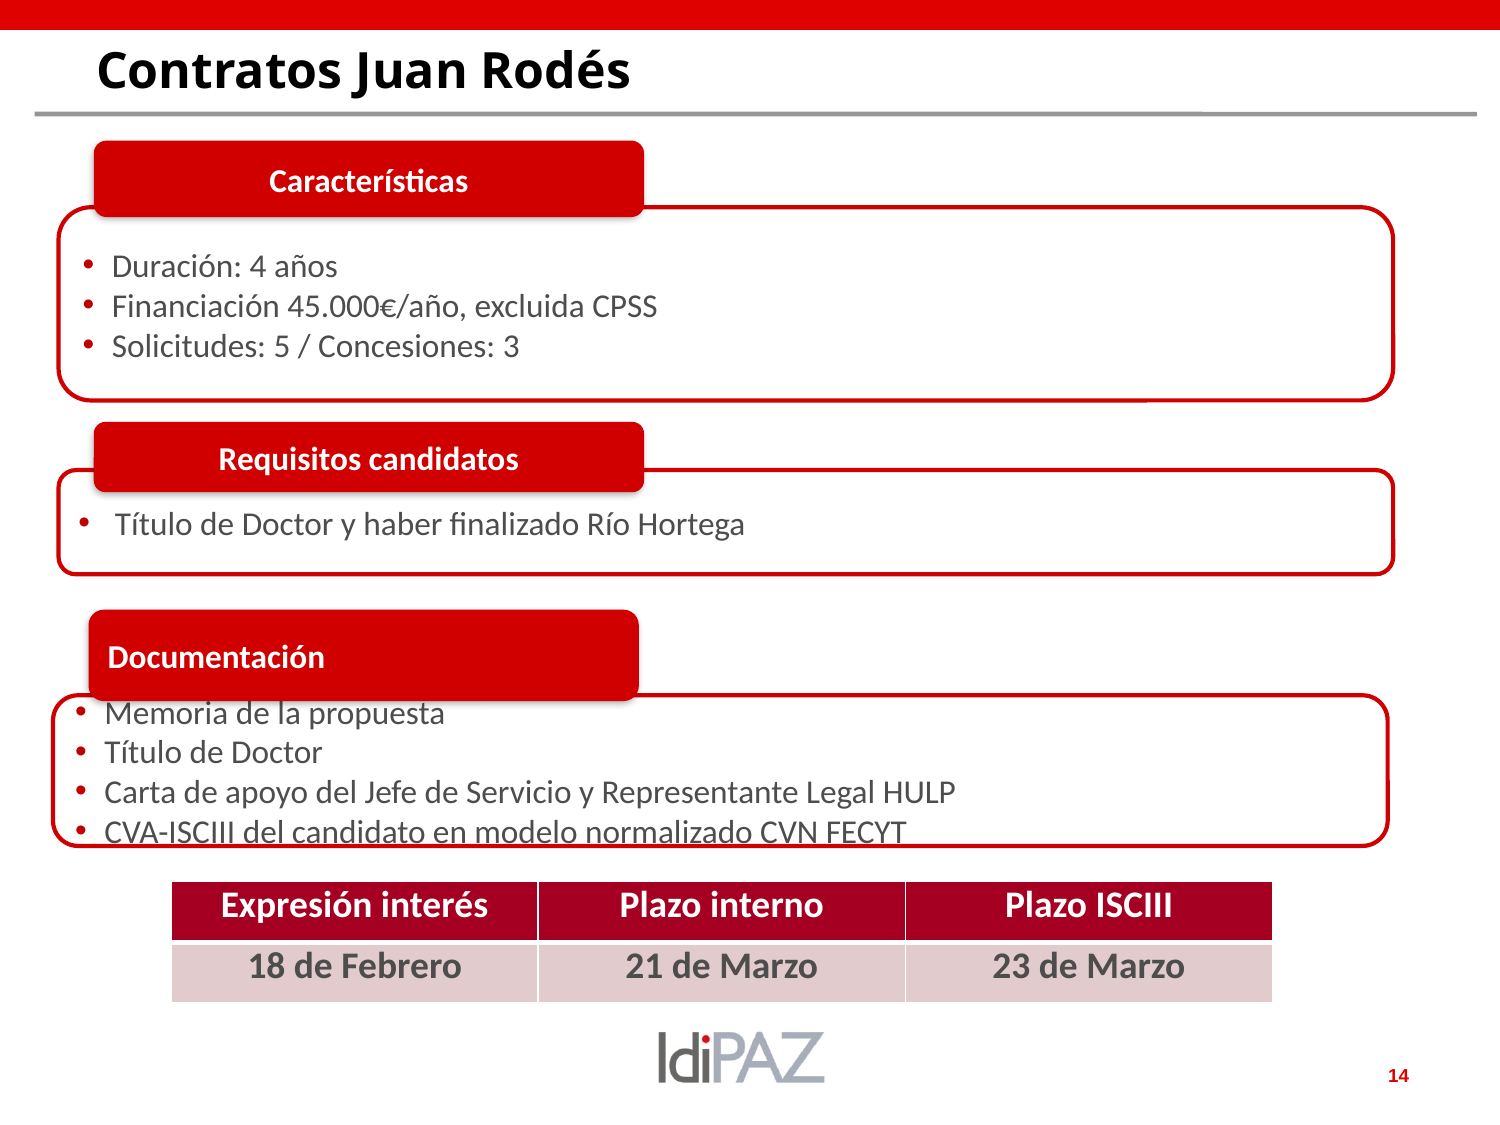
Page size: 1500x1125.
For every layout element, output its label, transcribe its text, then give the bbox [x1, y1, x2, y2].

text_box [58, 421, 1394, 575]
table_cell 23 de Marzo [906, 945, 1272, 1002]
table_header Plazo interno [539, 882, 905, 940]
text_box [58, 140, 1394, 401]
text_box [52, 609, 1388, 847]
table_cell 21 de Marzo [539, 945, 905, 1002]
table_header Plazo ISCIII [906, 882, 1272, 940]
table_cell 18 de Febrero [172, 945, 537, 1002]
table_header Expresión interés [172, 882, 537, 940]
title Contratos Juan Rodés [87, 30, 1450, 167]
picture [655, 1028, 827, 1086]
